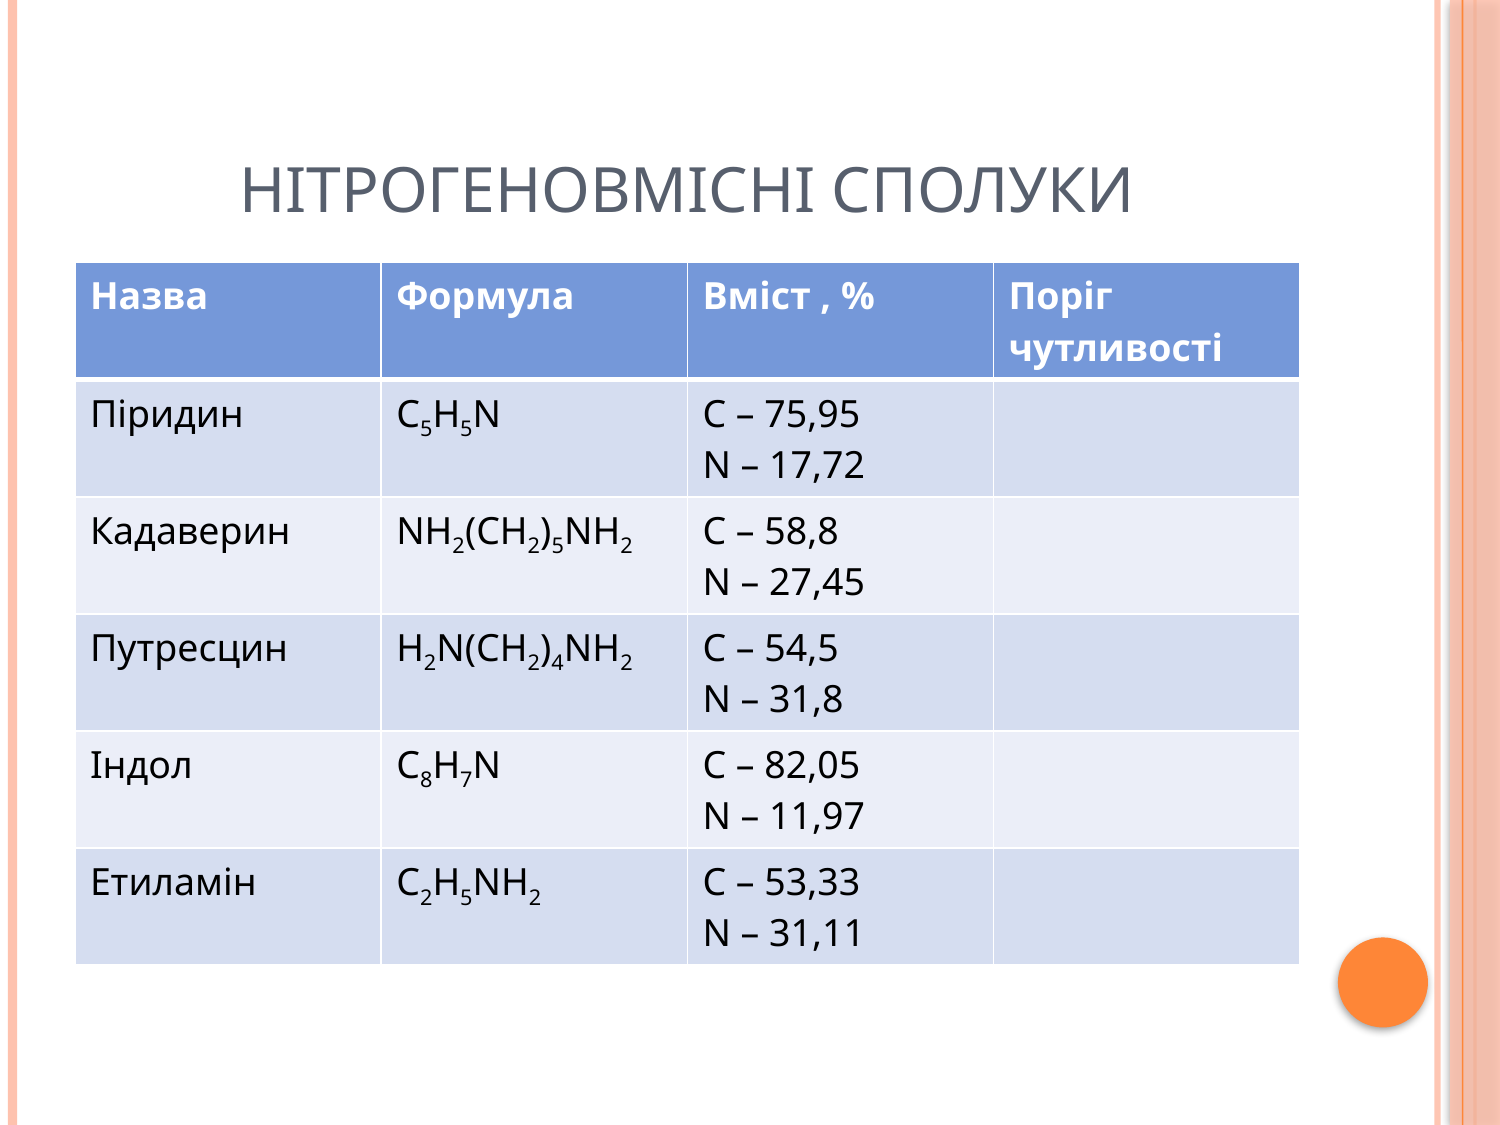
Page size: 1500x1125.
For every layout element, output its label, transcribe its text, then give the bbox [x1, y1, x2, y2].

table_cell C2H5NH2 [382, 849, 687, 964]
table_cell [994, 732, 1299, 847]
table_cell C – 54,5 N – 31,8 [688, 615, 993, 730]
title Нітрогеновмісні сполуки [75, 45, 1300, 233]
table_cell NH2(CH2)5NH2 [382, 498, 687, 613]
table_cell [994, 615, 1299, 730]
table_cell [994, 498, 1299, 613]
table_cell C – 75,95 N – 17,72 [688, 382, 993, 496]
table_cell H2N(CH2)4NH2 [382, 615, 687, 730]
table_header Вміст , % [688, 263, 993, 377]
table_cell Путресцин [76, 615, 380, 730]
table_header Формула [382, 263, 687, 377]
table_cell Кадаверин [76, 498, 380, 613]
table_cell [994, 849, 1299, 964]
table_cell Етиламін [76, 849, 380, 964]
table_cell Піридин [76, 382, 380, 496]
table_cell C – 53,33 N – 31,11 [688, 849, 993, 964]
table_cell C8H7N [382, 732, 687, 847]
table_cell C – 58,8 N – 27,45 [688, 498, 993, 613]
table_cell C5H5N [382, 382, 687, 496]
table_header Поріг чутливості [994, 263, 1299, 377]
table_cell Індол [76, 732, 380, 847]
table_cell [994, 382, 1299, 496]
table_cell C – 82,05 N – 11,97 [688, 732, 993, 847]
table_header Назва [76, 263, 380, 377]
